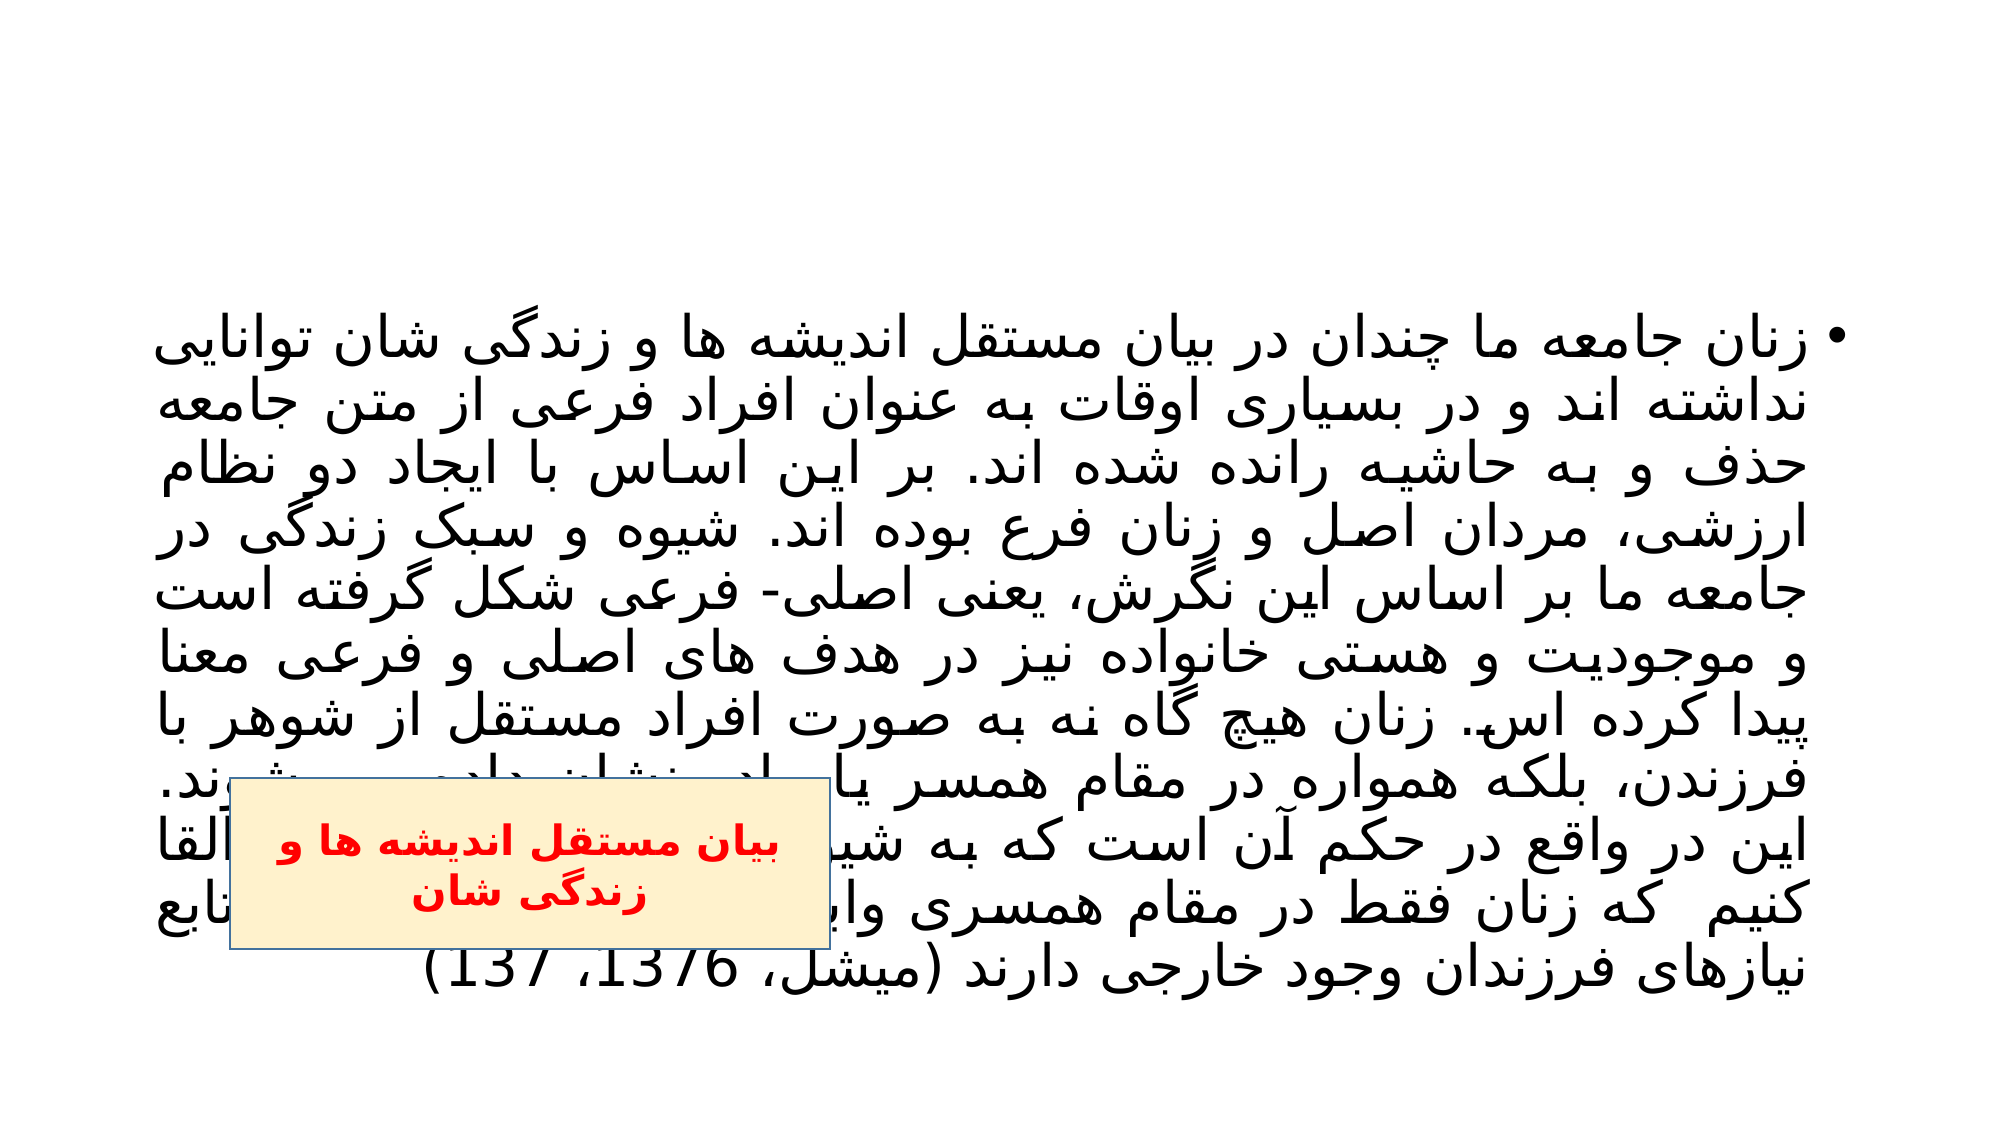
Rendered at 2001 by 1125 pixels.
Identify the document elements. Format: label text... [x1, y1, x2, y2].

list زنان جامعه ما چندان در بیان مستقل اندیشه ها و زندگی شان توانایی نداشته اند و در بسیاری اوقات به عنوان افراد فرعی از متن جامعه حذف و به حاشیه رانده شده اند. بر این اساس با ایجاد دو نظام ارزشی، مردان اصل و زنان فرع بوده اند. شیوه و سبک زندگی در جامعه ما بر اساس این نگرش، یعنی اصلی- فرعی شکل گرفته است و موجودیت و هستی خانواده نیز در هدف های اصلی و فرعی معنا پیدا کرده اس. زنان هیچ گاه نه به صورت افراد مستقل از شوهر با فرزندن، بلکه همواره در مقام همسر یا مادر نشان داده می شوند. این در واقع در حکم آن است که به شیوه ای زیرکانه به جامعه القا کنیم که زنان فقط در مقام همسری وابسته به شوهر یا مادری تابع نیازهای فرزندان وجود خارجی دارند (میشل، 1376، 137) [137, 299, 1863, 1014]
text_box بیان مستقل اندیشه ها و زندگی شان [229, 777, 831, 950]
